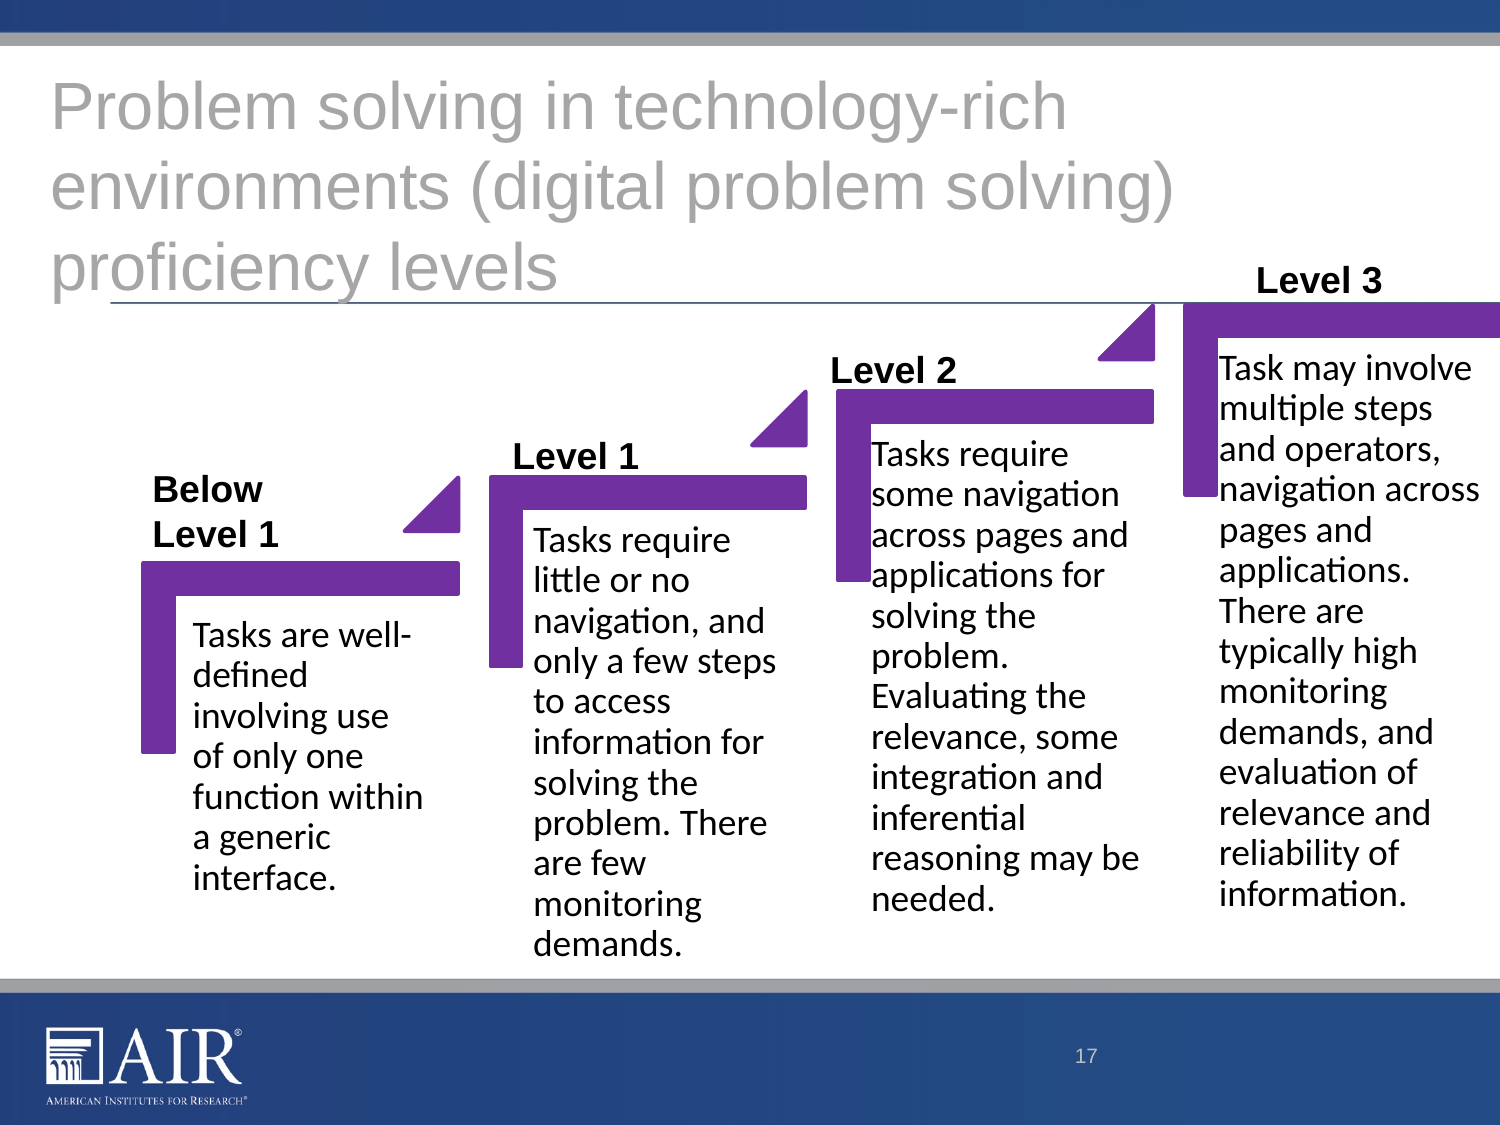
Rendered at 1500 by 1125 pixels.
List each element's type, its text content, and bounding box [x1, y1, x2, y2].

slide_number 17 [1074, 1042, 1425, 1103]
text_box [137, 249, 1500, 989]
text_box Problem solving in technology-rich environments (digital problem solving) proficiency levels [49, 59, 1475, 304]
picture [0, 0, 1500, 1125]
